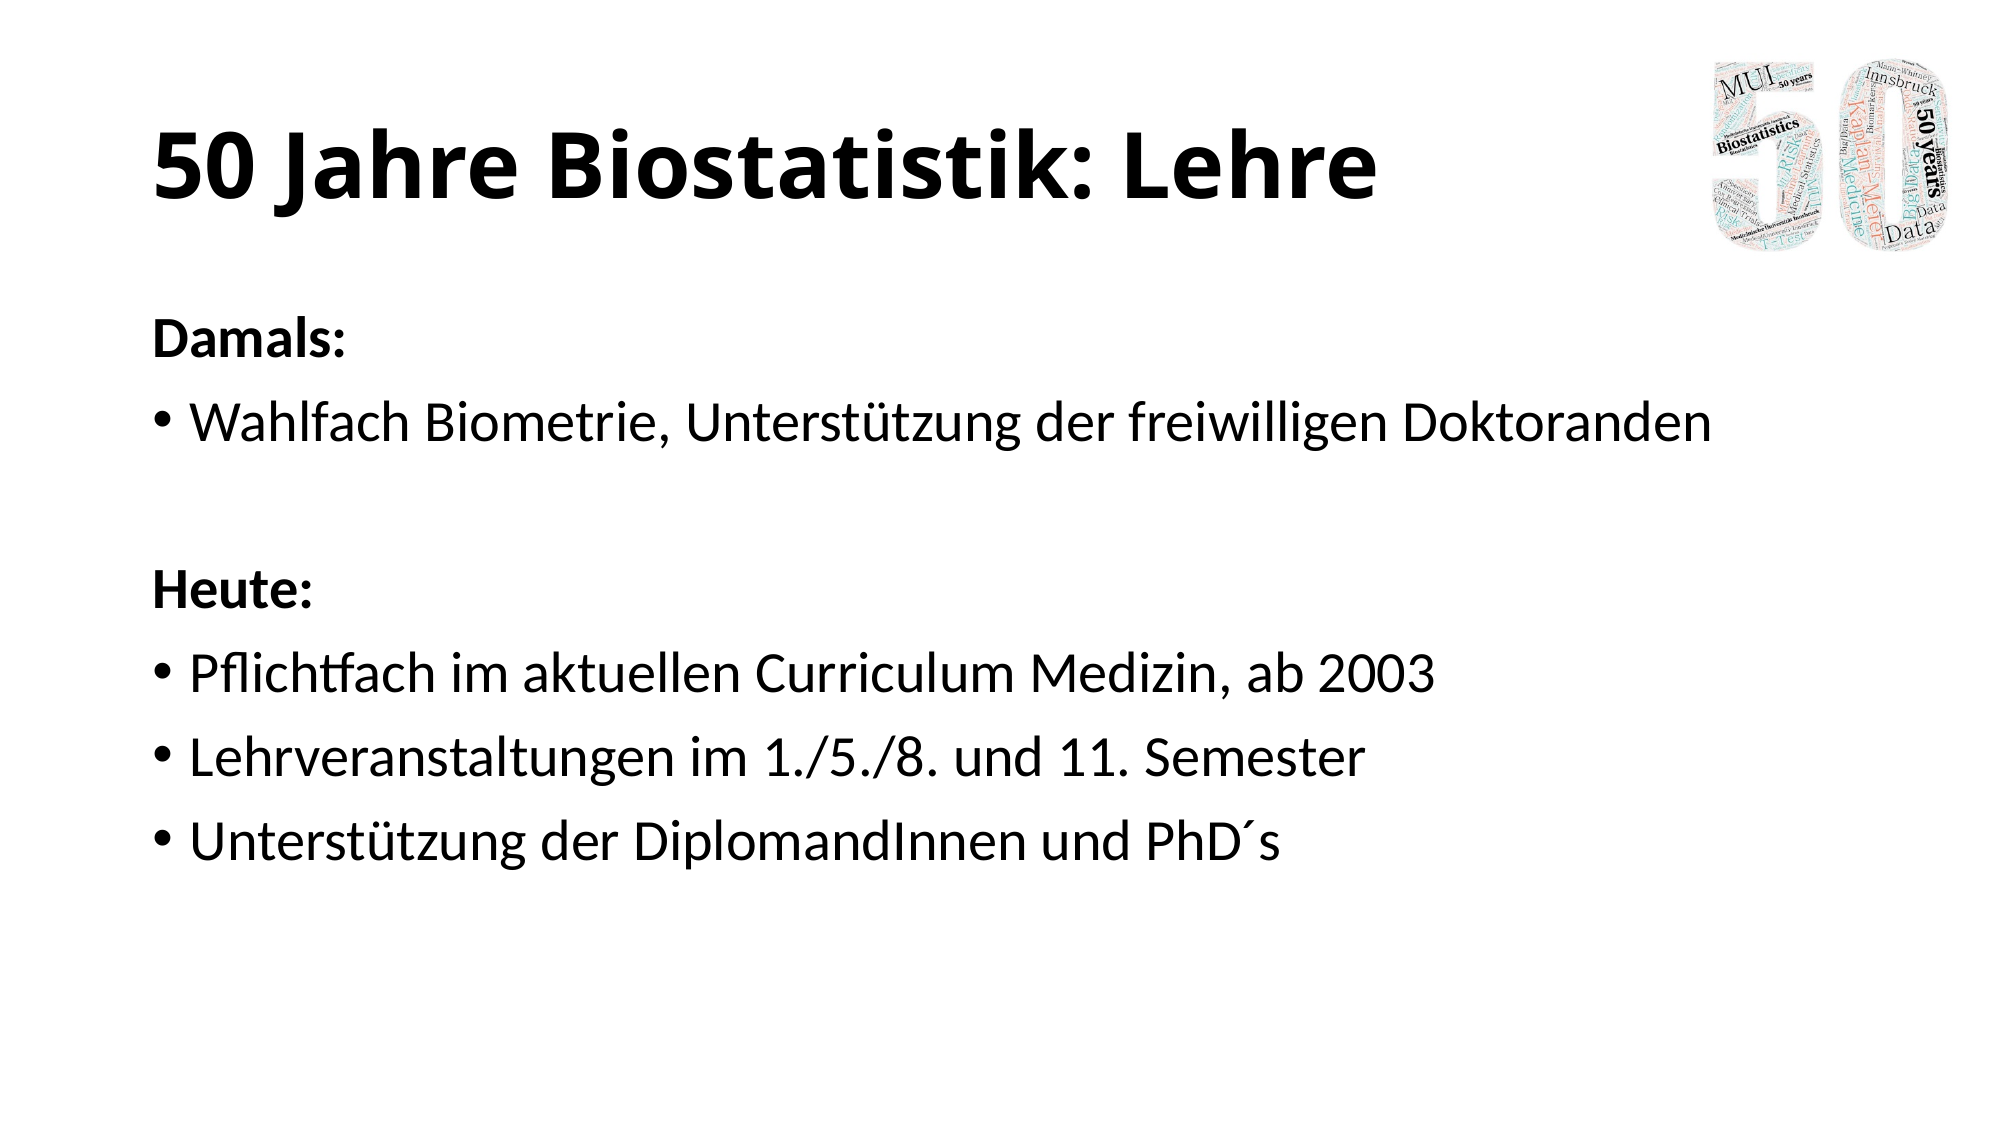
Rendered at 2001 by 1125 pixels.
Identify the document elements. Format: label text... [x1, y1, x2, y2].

list Damals: Wahlfach Biometrie, Unterstützung der freiwilligen Doktoranden Heute: Pflichtfach im aktuellen Curriculum Medizin, ab 2003 Lehrveranstaltungen im 1./5./8. und 11. Semester Unterstützung der DiplomandInnen und PhD´s [137, 299, 1863, 1014]
picture [1699, 53, 1961, 258]
title 50 Jahre Biostatistik: Lehre [137, 59, 1863, 278]
